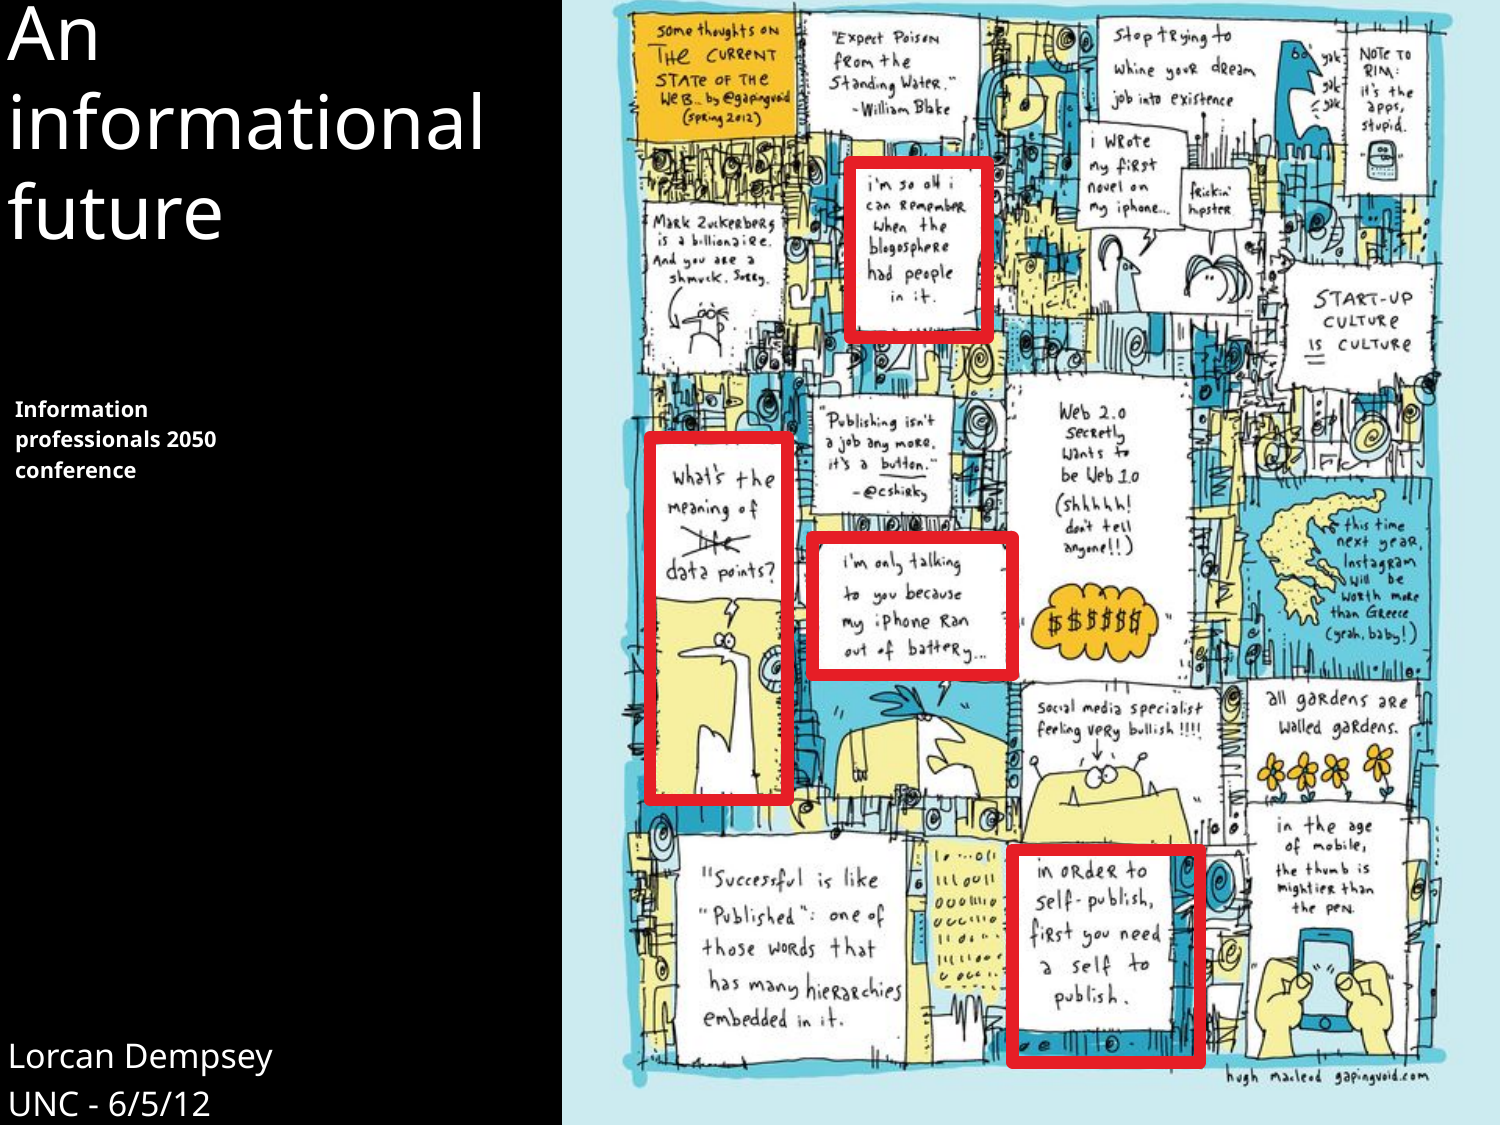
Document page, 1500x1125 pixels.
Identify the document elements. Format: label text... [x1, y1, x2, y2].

picture [562, 0, 1500, 1125]
subtitle Information professionals 2050 conference [0, 387, 557, 493]
title An informational future [0, 0, 557, 188]
list Lorcan Dempsey UNC - 6/5/12 [0, 1027, 557, 1125]
